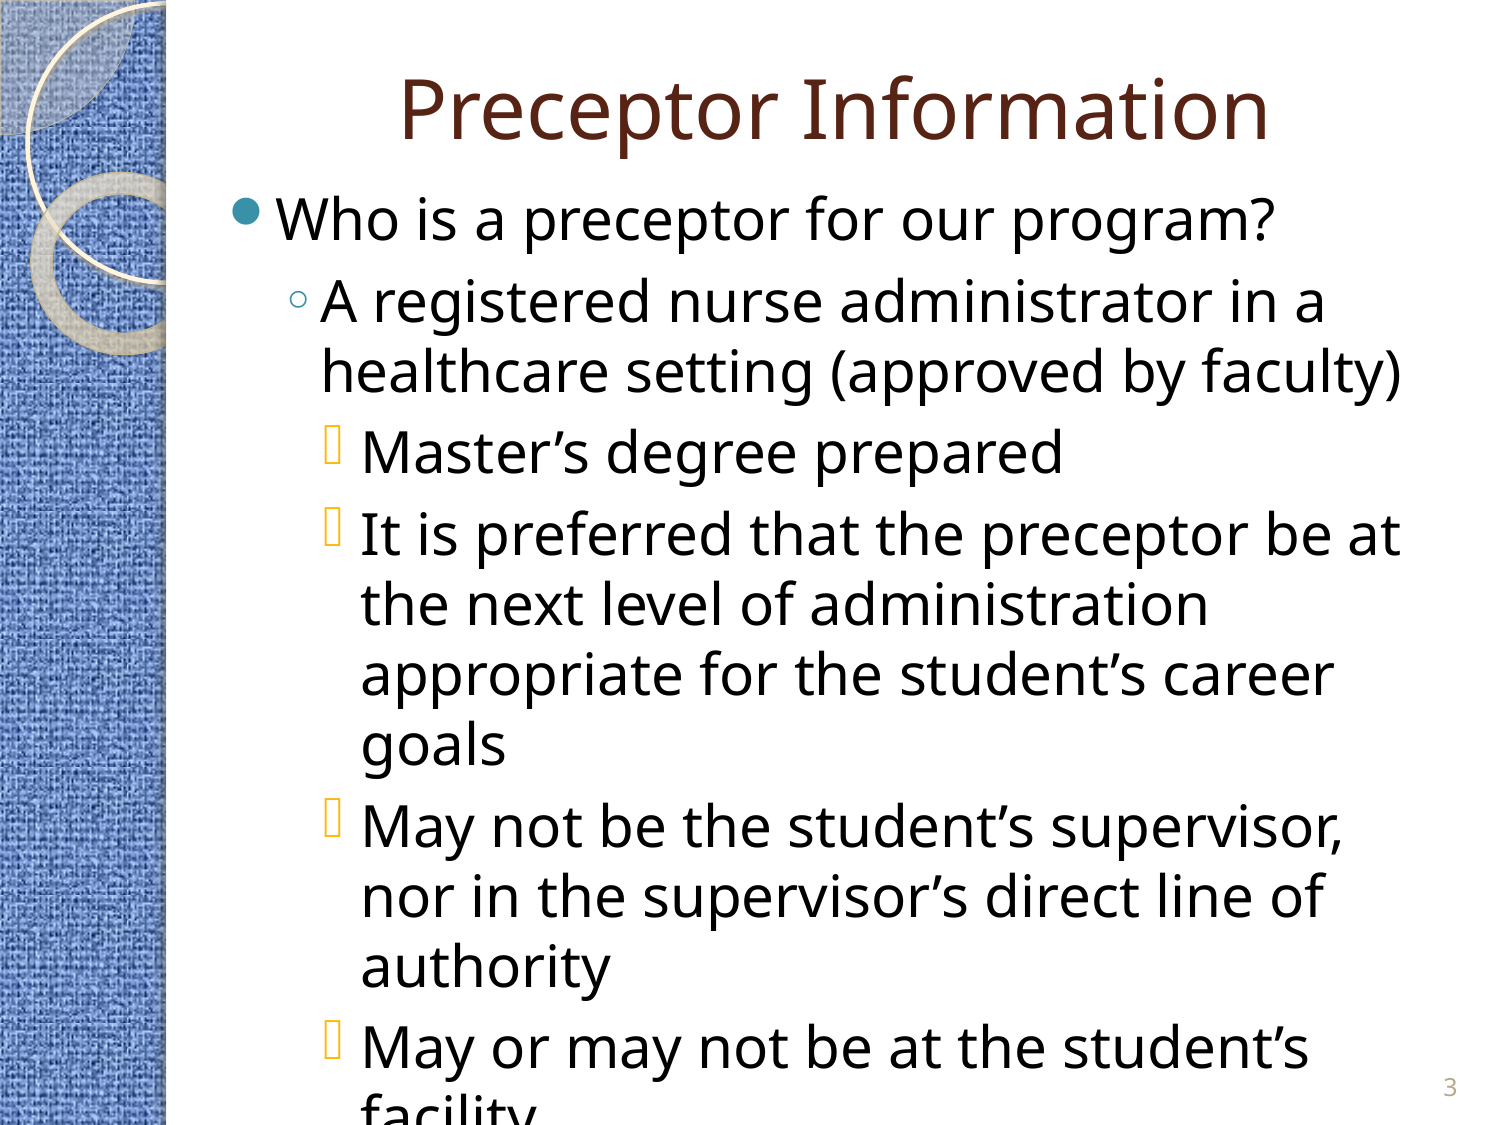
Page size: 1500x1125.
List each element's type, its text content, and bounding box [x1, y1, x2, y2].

picture [62, 195, 160, 280]
picture [0, 134, 166, 1125]
title Preceptor Information [219, 12, 1450, 174]
picture [32, 13, 160, 207]
picture [53, 241, 160, 332]
picture [136, 0, 164, 4]
list Who is a preceptor for our program? A registered nurse administrator in a healthcare setting (approved by faculty) Master’s degree prepared It is preferred that the preceptor be at the next level of administration appropriate for the student’s career goals May not be the student’s supervisor, nor in the supervisor’s direct line of authority May or may not be at the student’s facility Willingness to provide guidance for student activities [199, 174, 1463, 1063]
slide_number 3 [1413, 1034, 1488, 1113]
